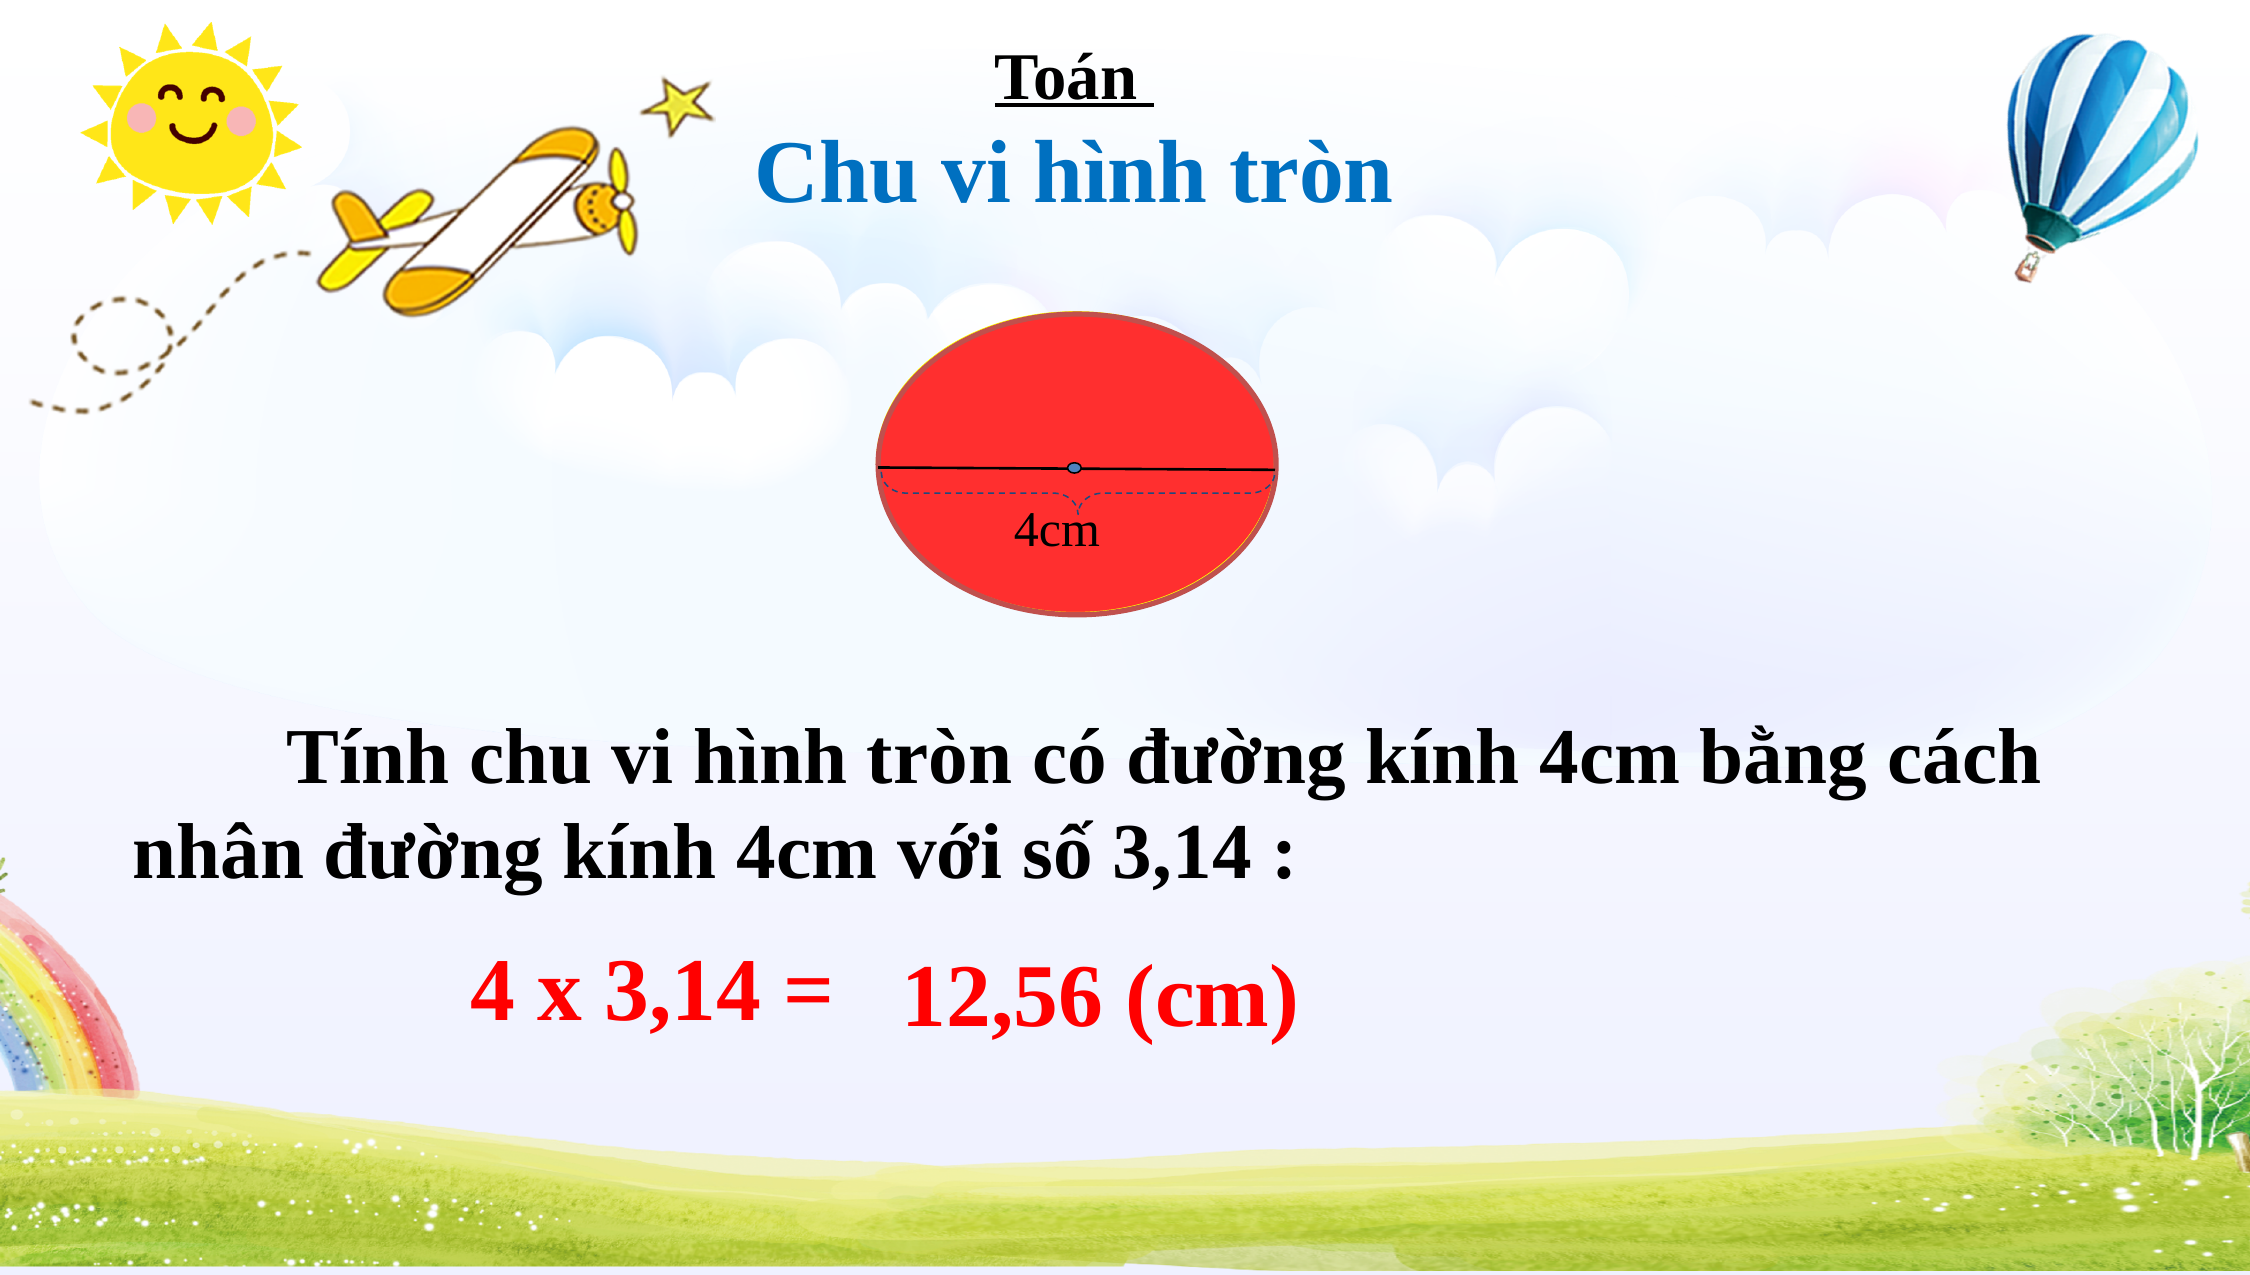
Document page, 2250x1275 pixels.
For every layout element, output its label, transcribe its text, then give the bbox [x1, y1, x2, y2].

text_box 4cm [993, 494, 1182, 567]
text_box [876, 311, 1233, 494]
text_box [878, 314, 1277, 615]
text_box [881, 471, 1276, 515]
text_box Tính chu vi hình tròn có đường kính 4cm bằng cách nhân đường kính 4cm với số 3,14 : [112, 694, 2138, 905]
text_box 4 x 3,14 = [450, 920, 1013, 1049]
text_box 12,56 (cm) [881, 926, 1500, 1055]
text_box Toán Chu vi hình tròn [474, 116, 1675, 216]
picture [0, 0, 2250, 1275]
text_box [1067, 462, 1082, 471]
